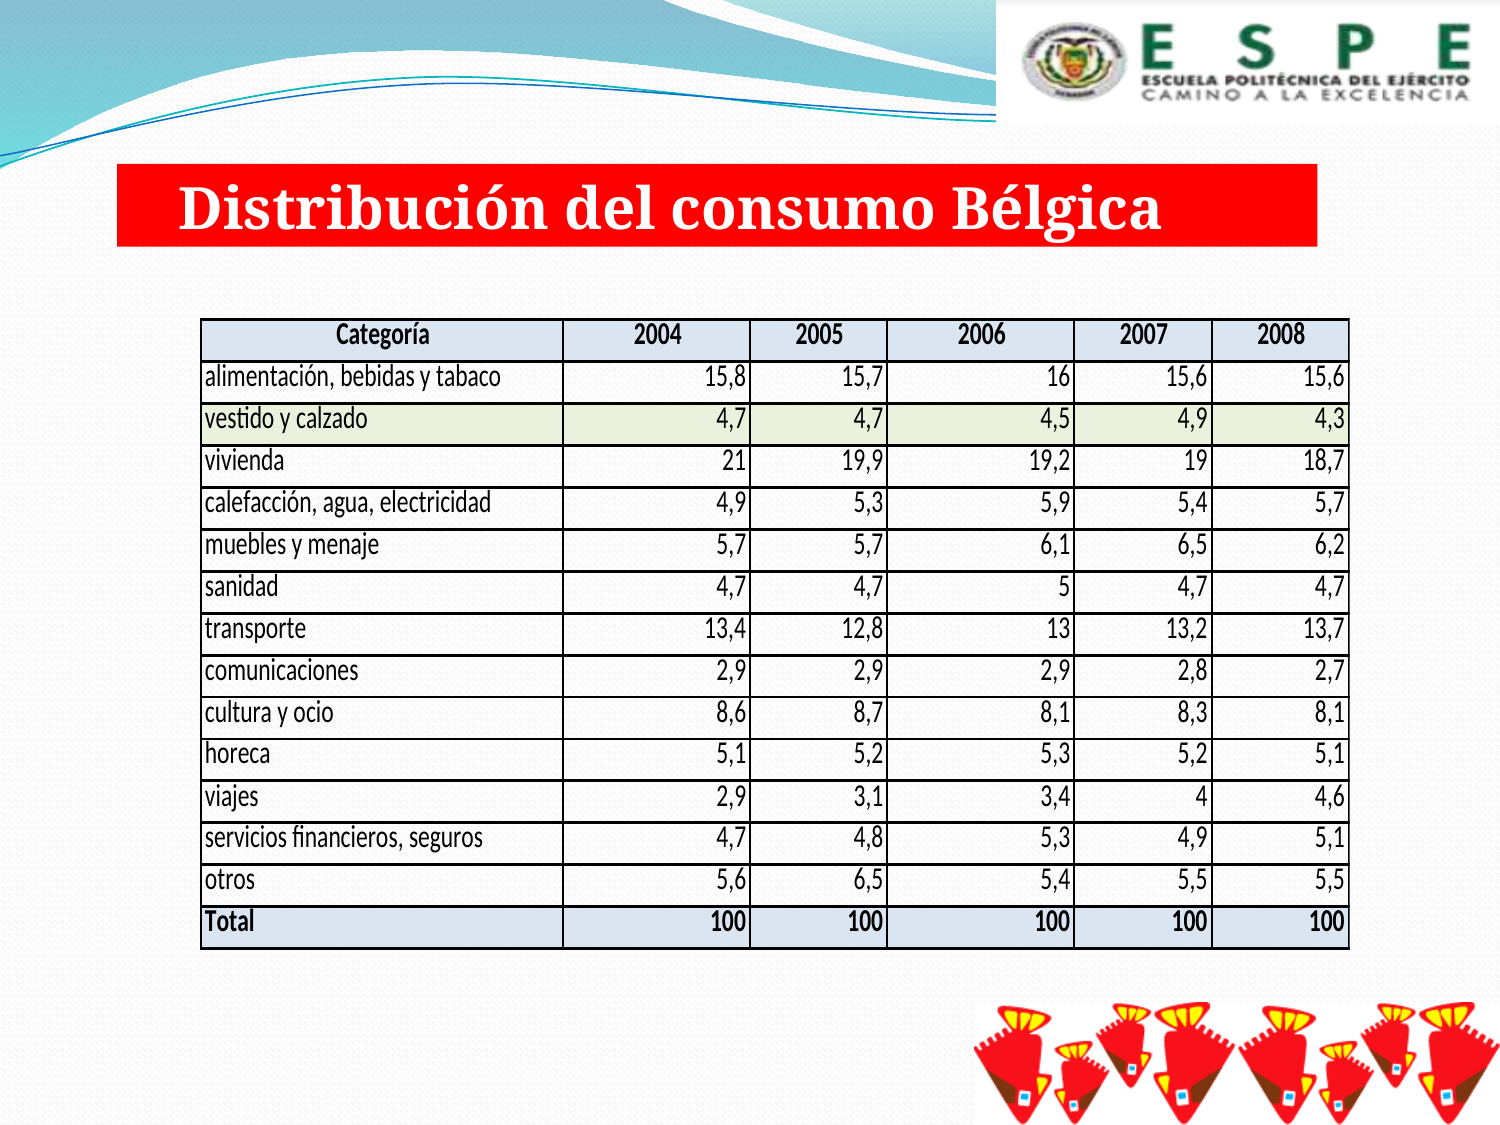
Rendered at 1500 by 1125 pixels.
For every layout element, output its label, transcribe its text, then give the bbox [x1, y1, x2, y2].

picture [995, 0, 1500, 126]
text_box Distribución del consumo Bélgica [163, 164, 1288, 249]
picture [974, 1002, 1500, 1125]
picture [199, 318, 1351, 951]
text_box [115, 162, 1319, 249]
